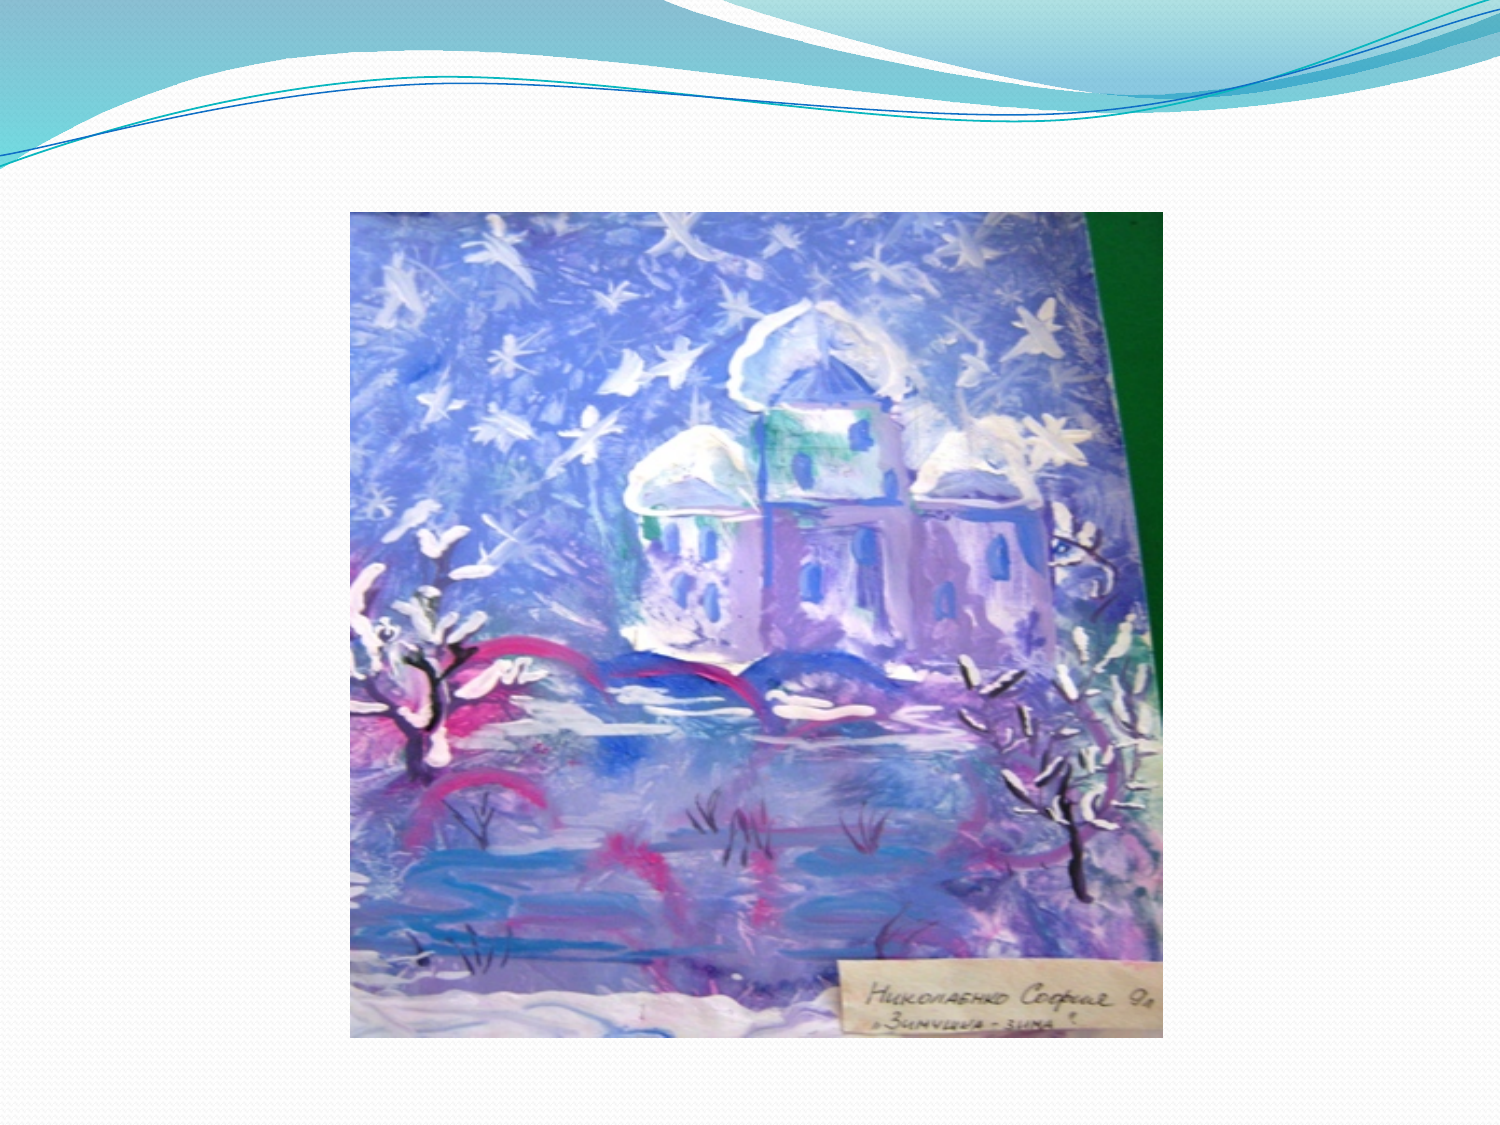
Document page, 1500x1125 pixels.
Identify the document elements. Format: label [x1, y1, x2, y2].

list [349, 212, 1163, 1038]
